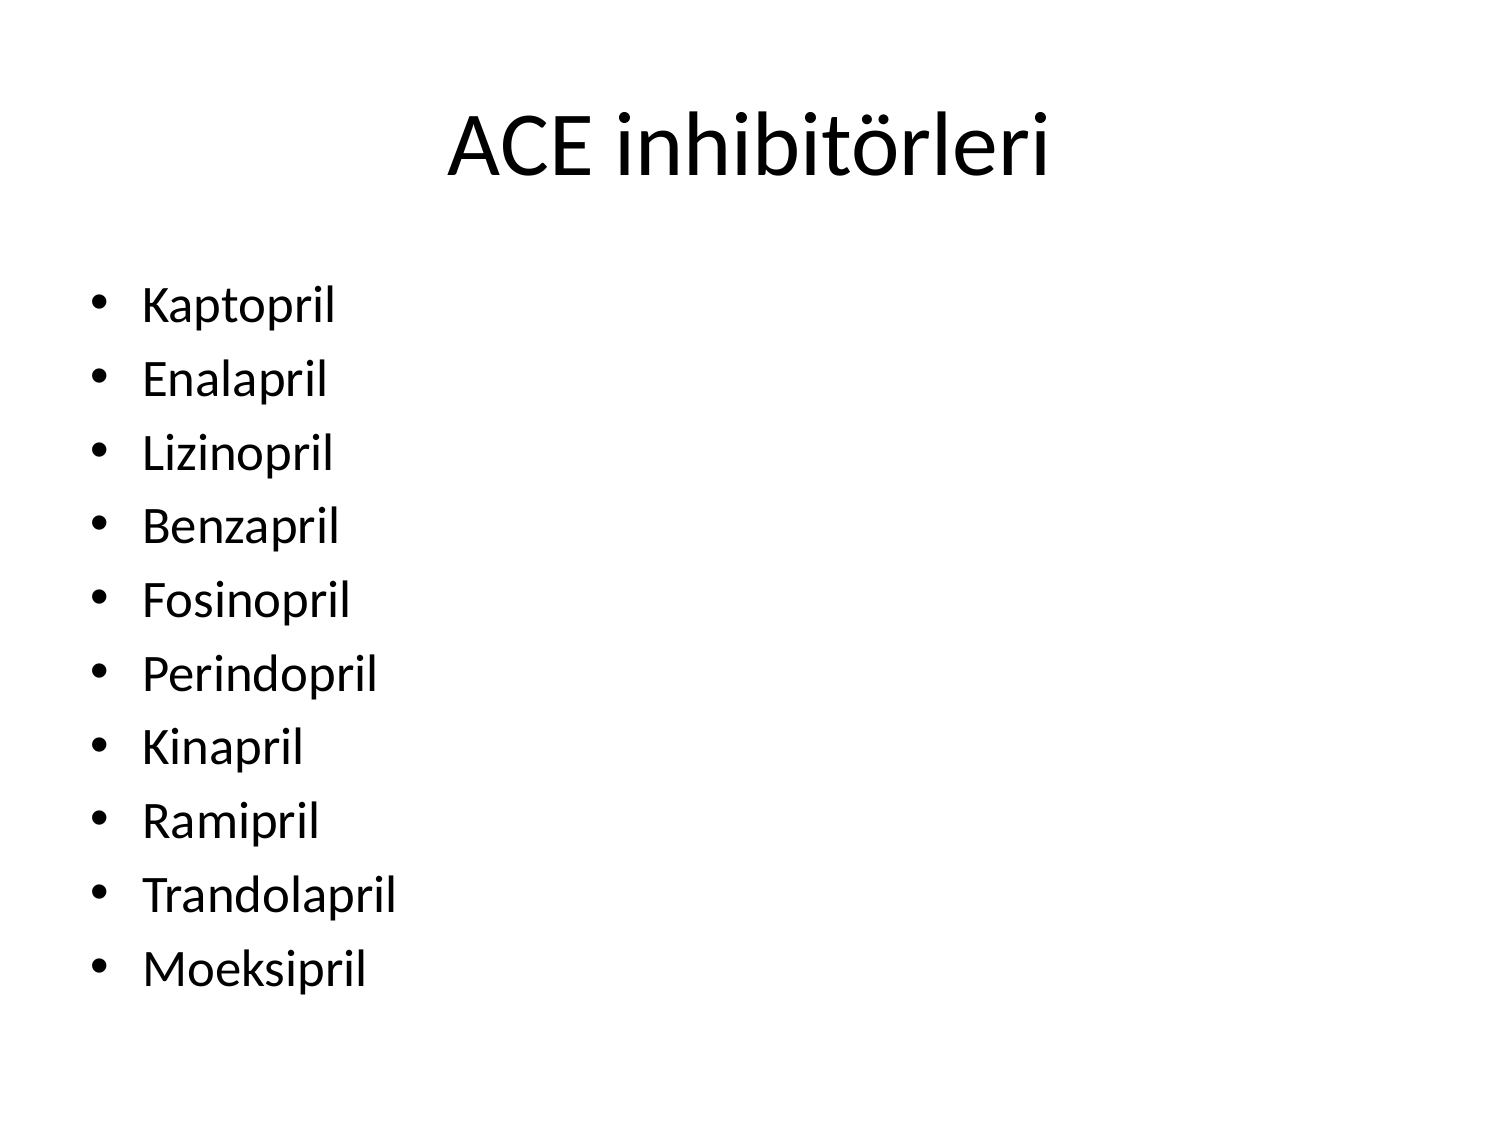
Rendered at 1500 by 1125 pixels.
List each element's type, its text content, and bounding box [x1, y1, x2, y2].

title ACE inhibitörleri [75, 45, 1425, 233]
list Kaptopril Enalapril Lizinopril Benzapril Fosinopril Perindopril Kinapril Ramipril Trandolapril Moeksipril [75, 262, 1425, 1005]
